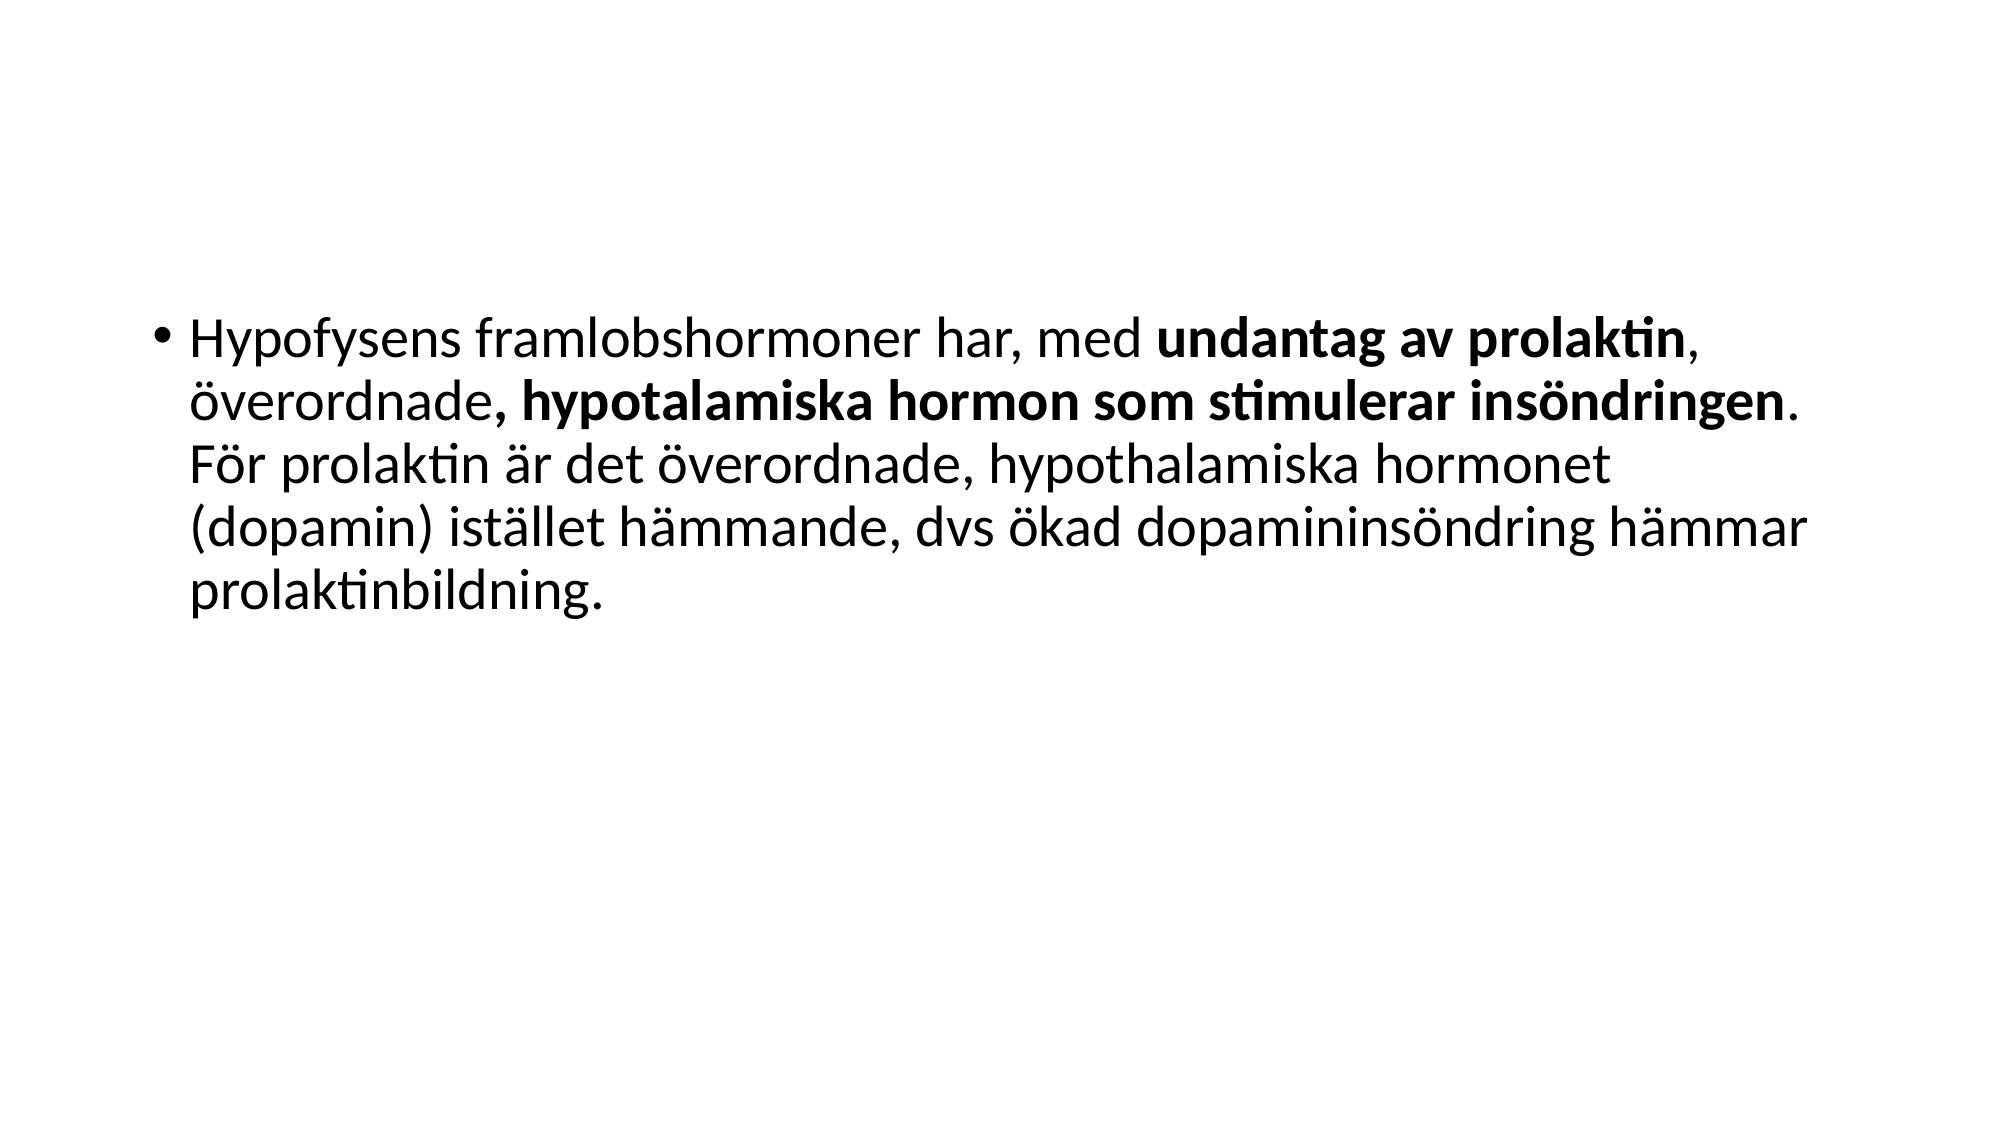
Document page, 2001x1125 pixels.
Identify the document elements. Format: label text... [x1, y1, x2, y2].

list Hypofysens framlobshormoner har, med undantag av prolaktin, överordnade, hypotalamiska hormon som stimulerar insöndringen. För prolaktin är det överordnade, hypothalamiska hormonet (dopamin) istället hämmande, dvs ökad dopamininsöndring hämmar prolaktinbildning. [137, 299, 1863, 1014]
